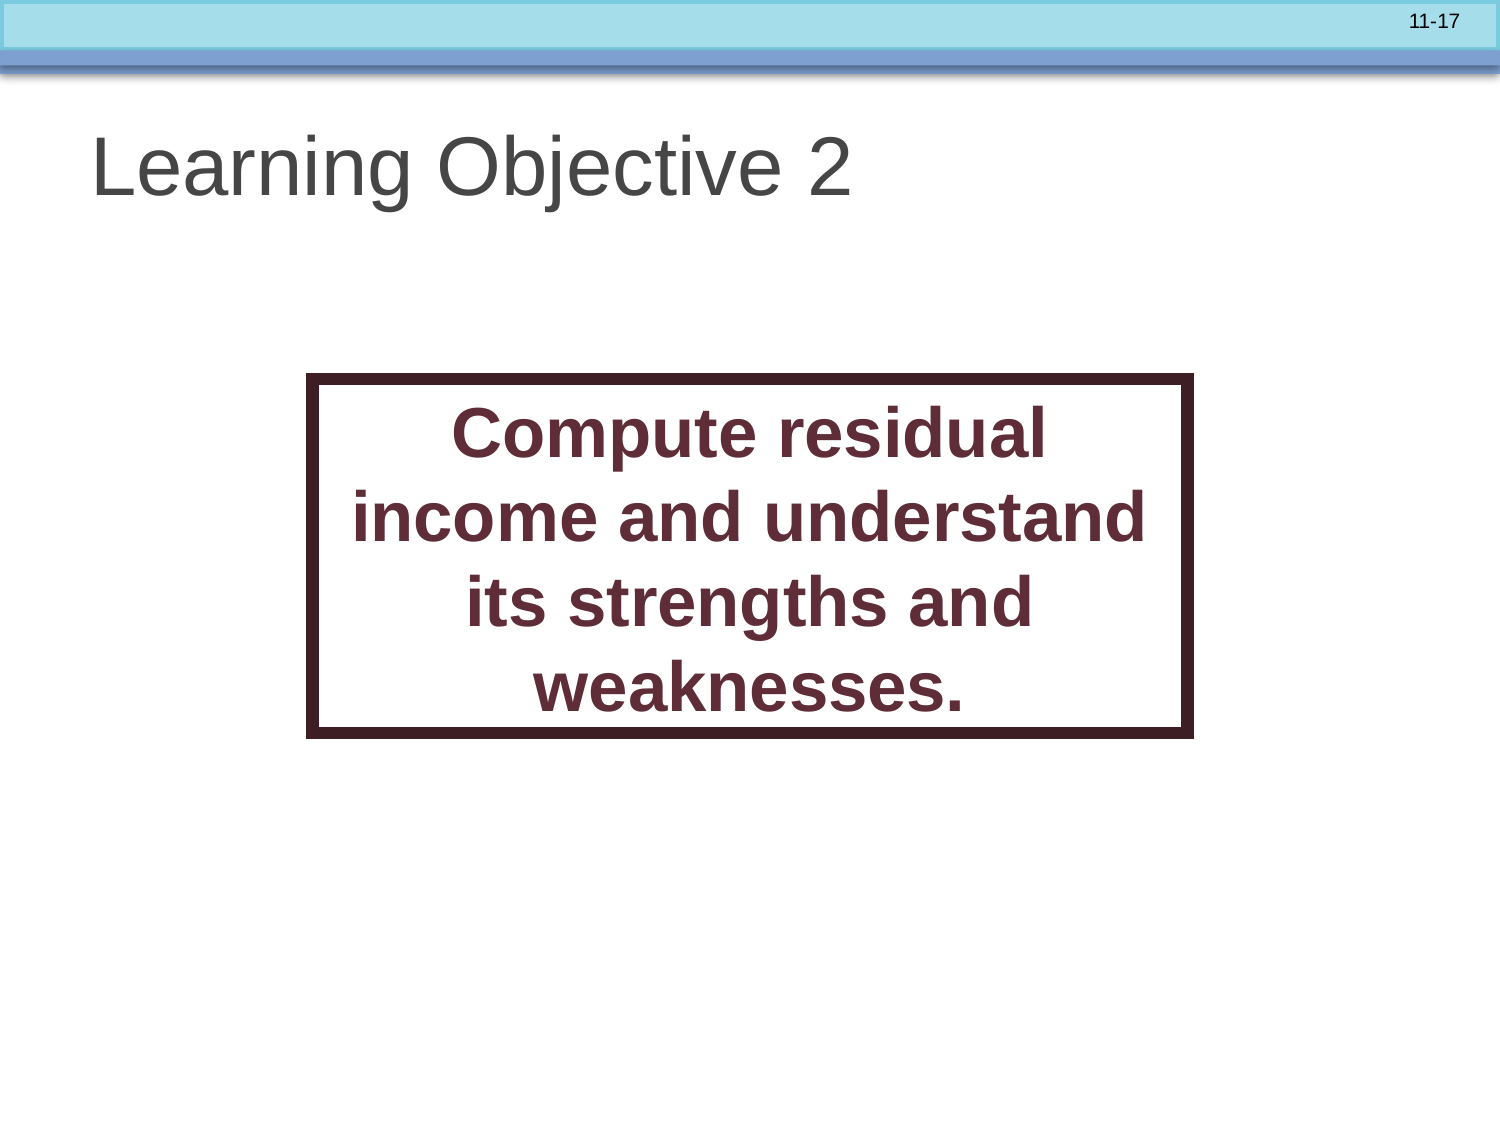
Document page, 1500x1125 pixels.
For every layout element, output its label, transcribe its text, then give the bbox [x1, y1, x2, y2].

title Learning Objective 2 [75, 75, 1425, 250]
text_box Compute residual income and understand its strengths and weaknesses. [312, 378, 1188, 734]
